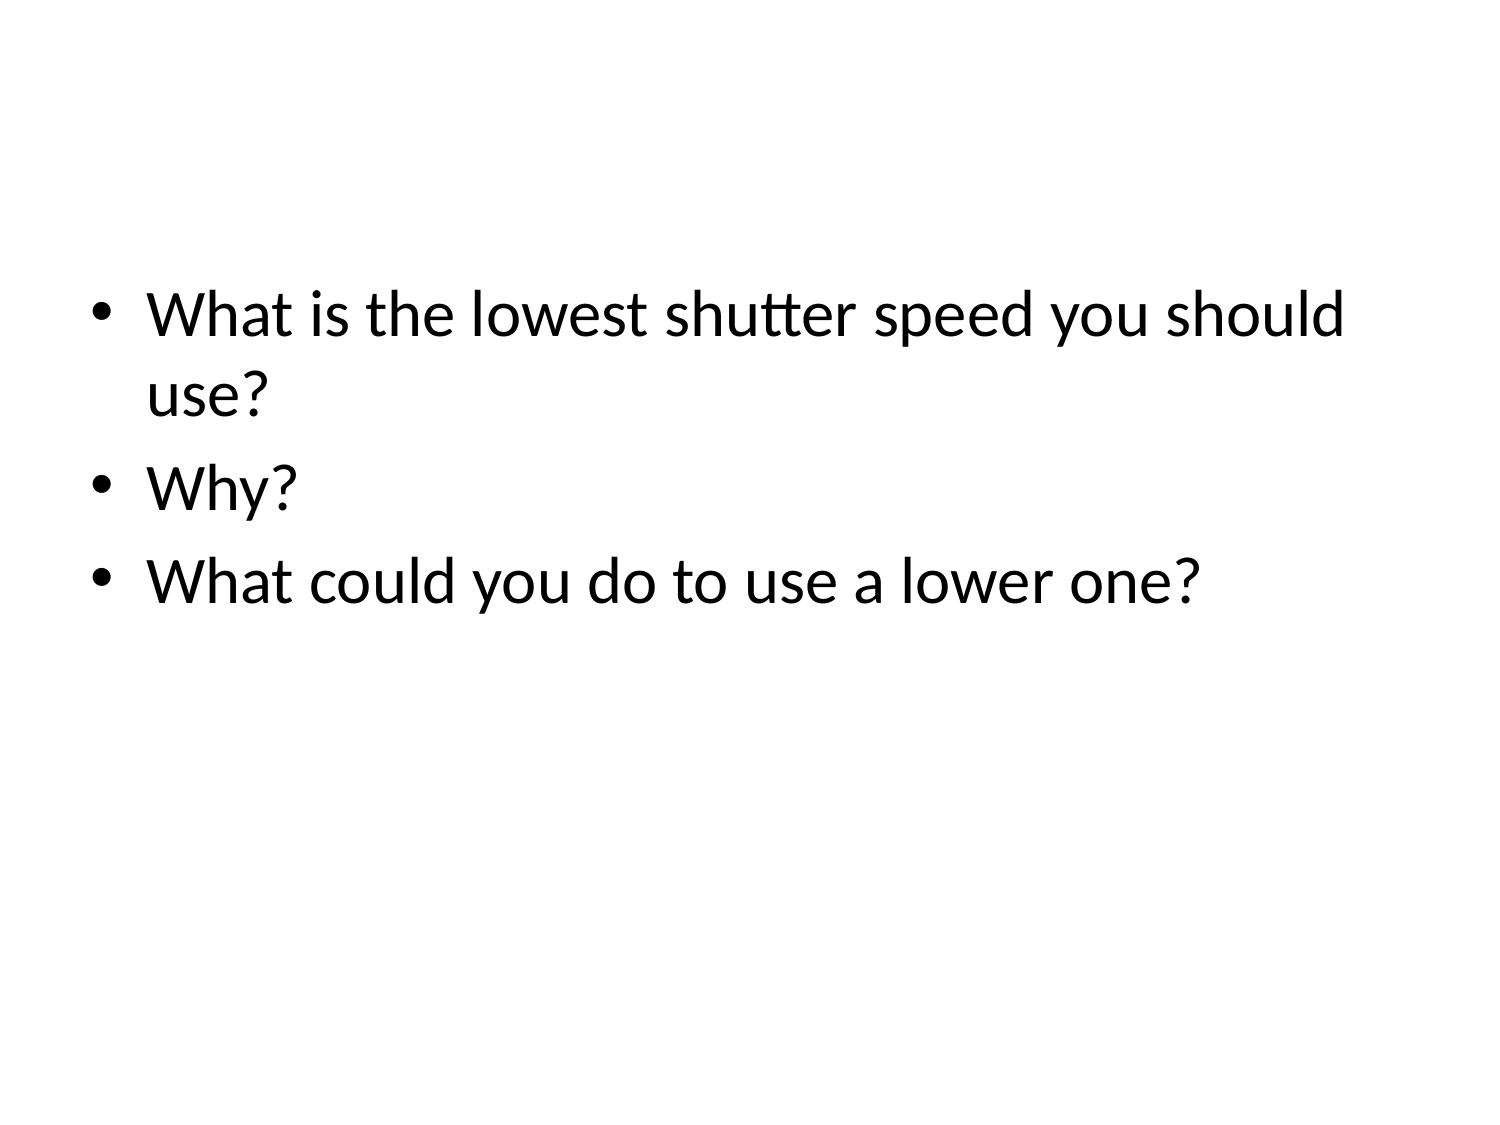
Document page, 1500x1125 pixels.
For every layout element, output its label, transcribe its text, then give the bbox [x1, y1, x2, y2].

list What is the lowest shutter speed you should use? Why? What could you do to use a lower one? [75, 262, 1425, 1005]
